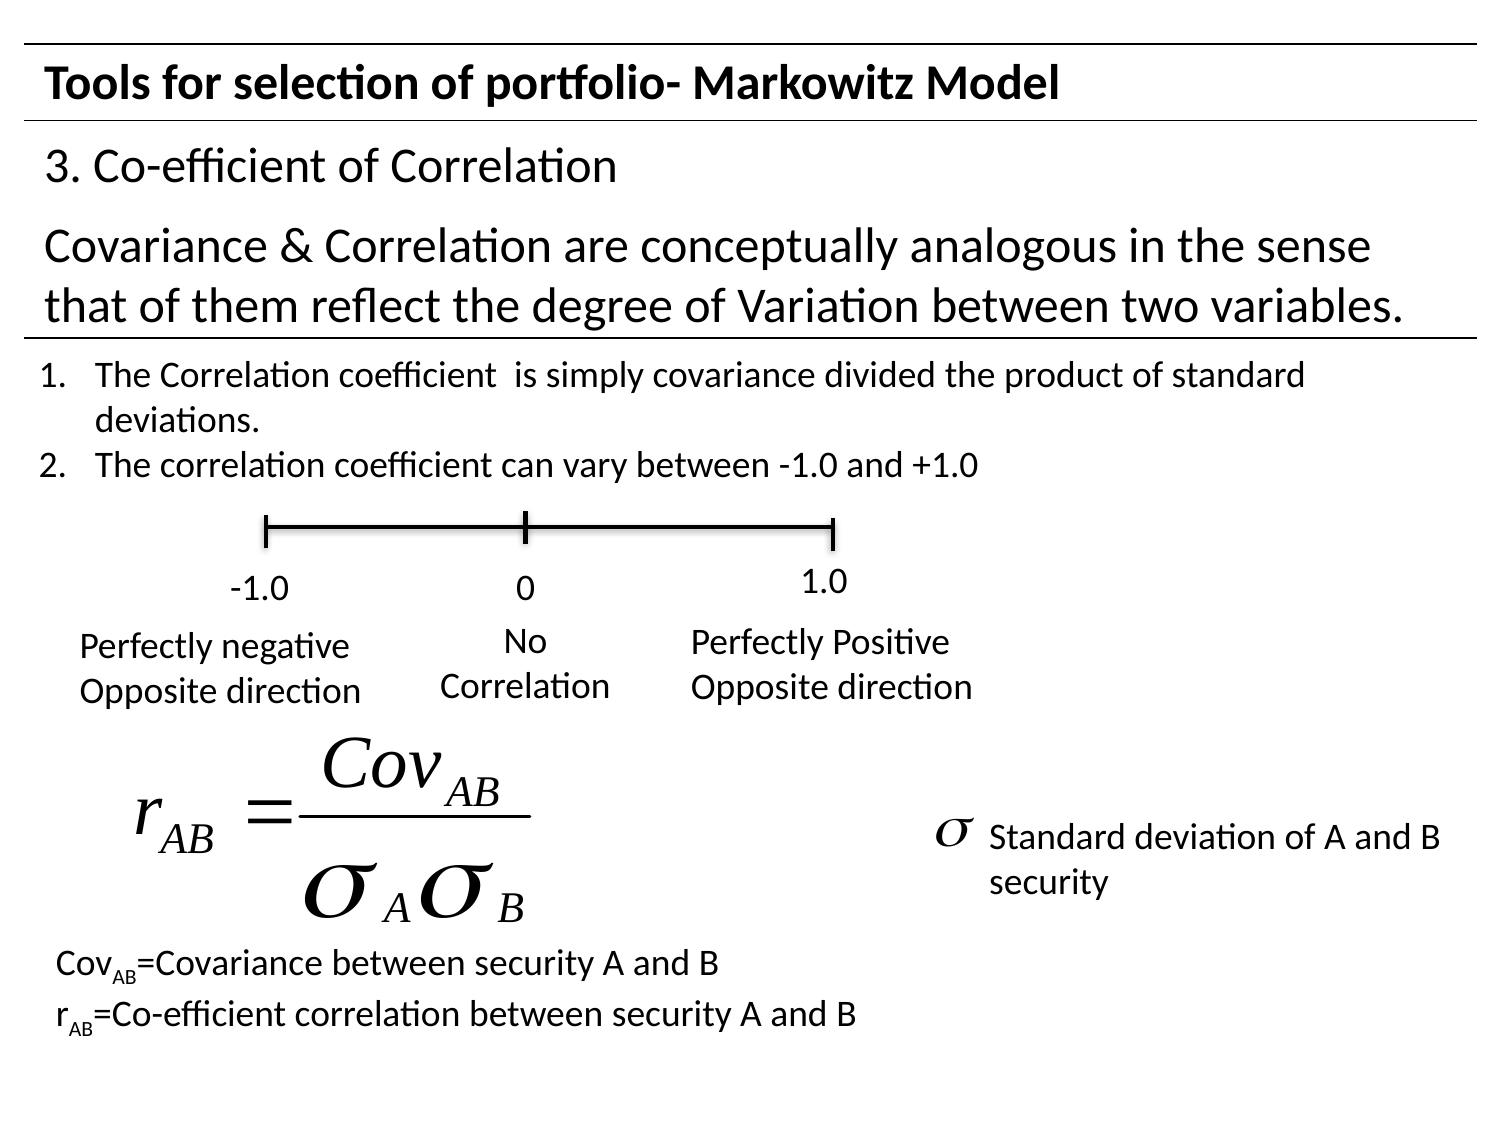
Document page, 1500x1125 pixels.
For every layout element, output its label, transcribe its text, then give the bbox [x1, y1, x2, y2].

text_box 1.0 [785, 549, 928, 609]
text_box No Correlation [419, 608, 632, 713]
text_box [926, 807, 987, 862]
text_box -1.0 [215, 555, 357, 613]
text_box 0 [454, 555, 597, 608]
text_box Standard deviation of A and B security [974, 804, 1489, 910]
text_box The Correlation coefficient is simply covariance divided the product of standard deviations. The correlation coefficient can vary between -1.0 and +1.0 [23, 345, 1460, 493]
text_box 3. Co-efficient of Correlation Covariance & Correlation are conceptually analogous in the sense that of them reflect the degree of Variation between two variables. [29, 129, 1436, 337]
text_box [65, 715, 549, 936]
text_box CovAB=Covariance between security A and B rAB=Co-efficient correlation between security A and B [41, 930, 1188, 1048]
text_box Tools for selection of portfolio- Markowitz Model [29, 51, 1477, 118]
text_box Perfectly negative Opposite direction [64, 613, 411, 715]
text_box Perfectly Positive Opposite direction [676, 609, 1022, 715]
